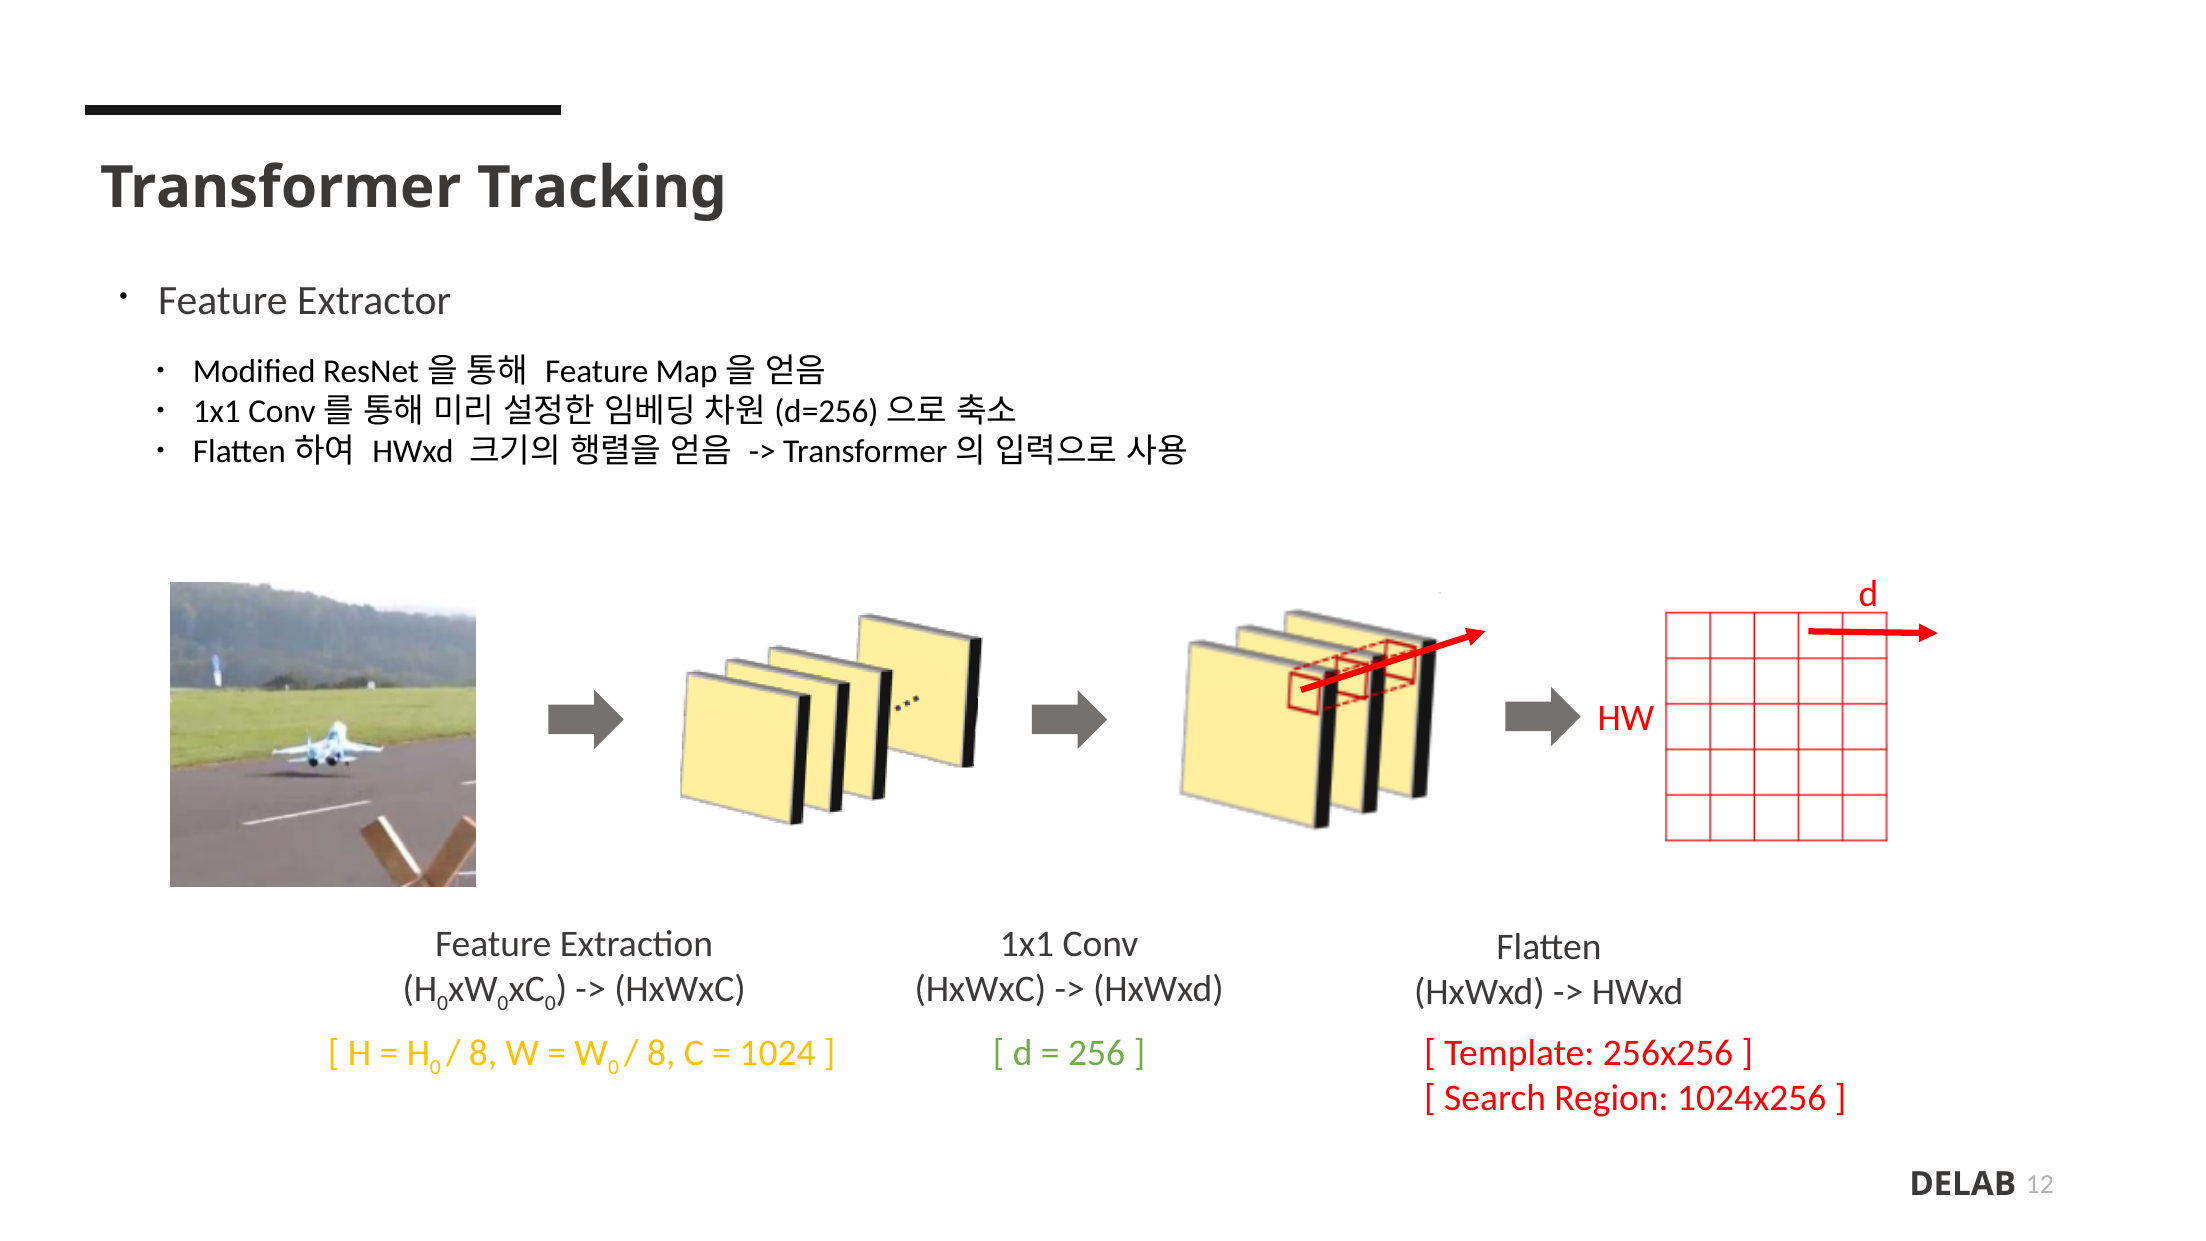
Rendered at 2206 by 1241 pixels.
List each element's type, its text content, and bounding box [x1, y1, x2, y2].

text_box Transformer Tracking ㆍFeature Extractor ㆍ Modified ResNet을 통해 Feature Map을 얻음 ㆍ 1x1 Conv를 통해 미리 설정한 임베딩 차원(d=256)으로 축소 ㆍ Flatten하여 HWxd 크기의 행렬을 얻음 -> Transformer의 입력으로 사용 [85, 142, 2084, 477]
text_box [ d = 256 ] [978, 1020, 1161, 1081]
picture [1171, 592, 1441, 833]
slide_number 12 [1557, 1149, 2054, 1216]
text_box d [1843, 562, 1894, 606]
text_box HW [1583, 685, 1658, 746]
text_box [1030, 687, 1109, 752]
text_box [84, 105, 561, 115]
text_box Flatten (HxWxd) -> HWxd [1399, 914, 1699, 1019]
text_box [ H = H0 / 8, W = W0 / 8, C = 1024 ] [313, 1020, 851, 1087]
text_box DELAB [1894, 1155, 2032, 1210]
text_box [547, 687, 626, 752]
text_box 1x1 Conv (HxWxC) -> (HxWxd) [899, 911, 1239, 1016]
text_box [ Template: 256x256 ] [ Search Region: 1024x256 ] [1409, 1020, 1862, 1126]
picture [170, 582, 476, 887]
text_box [1300, 631, 1486, 690]
picture [674, 593, 992, 828]
picture [1658, 606, 1898, 849]
text_box Feature Extraction (H0xW0xC0) -> (HxWxC) [387, 911, 761, 1020]
text_box [1504, 684, 1583, 749]
